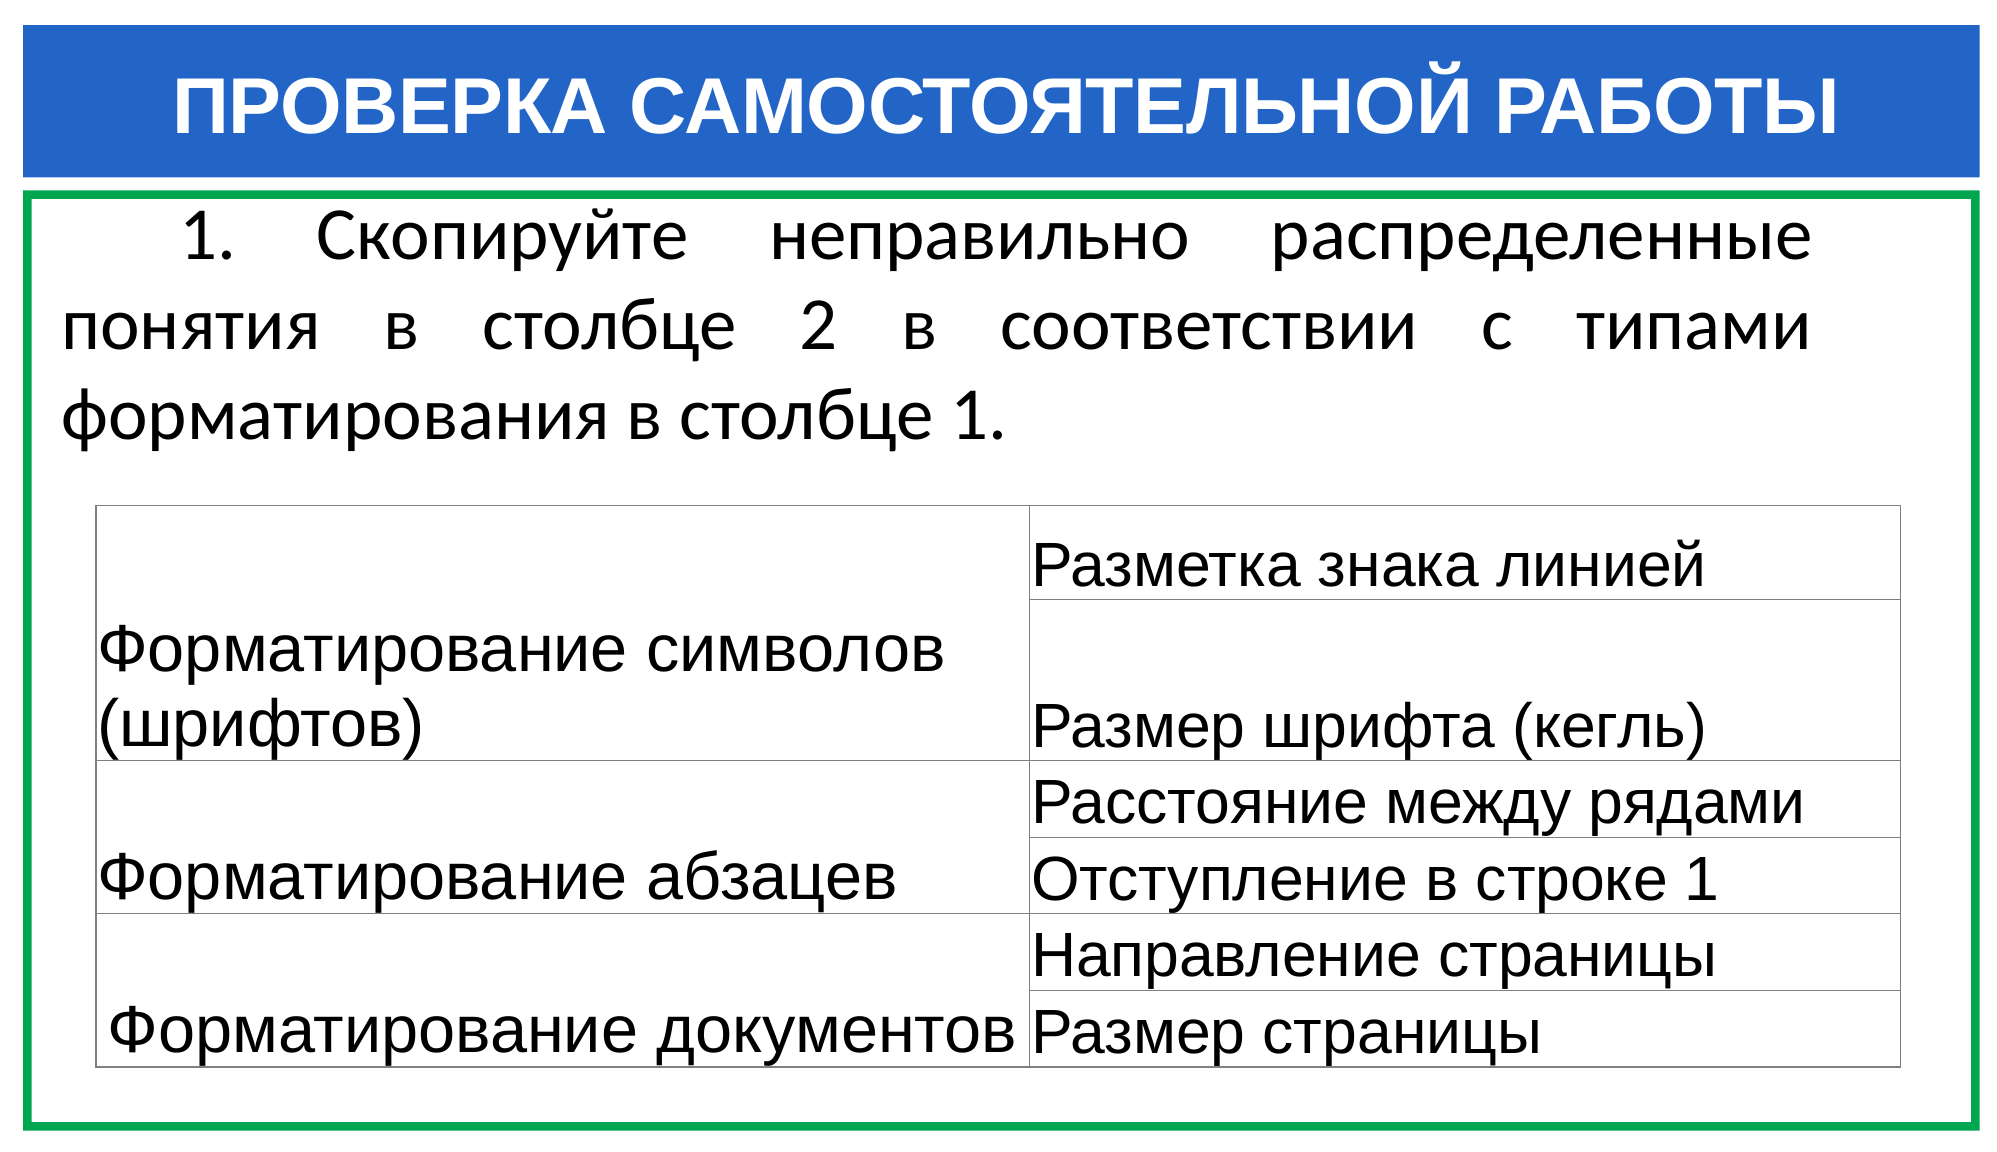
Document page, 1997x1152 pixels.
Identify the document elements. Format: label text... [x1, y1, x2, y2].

table_cell Отступление в строке 1 [1030, 838, 1900, 913]
text_box ПРОВЕРКА САМОСТОЯТЕЛЬНОЙ РАБОТЫ [37, 48, 1971, 150]
table_header Разметка знака линией [1030, 506, 1900, 599]
table_cell Форматирование абзацев [97, 761, 1029, 913]
table_cell Размер страницы [1030, 991, 1900, 1066]
table_header Форматирование символов (шрифтов) [97, 506, 1029, 760]
table_cell Направление страницы [1030, 914, 1900, 990]
table_cell Форматирование документов [97, 914, 1029, 1066]
table_cell Расстояние между рядами [1030, 761, 1900, 837]
text_box 1. Скопируйте неправильно распределенные понятия в столбце 2 в соответствии с типами форматирования в столбце 1. [46, 177, 1829, 451]
table_cell Размер шрифта (кегль) [1030, 600, 1900, 760]
